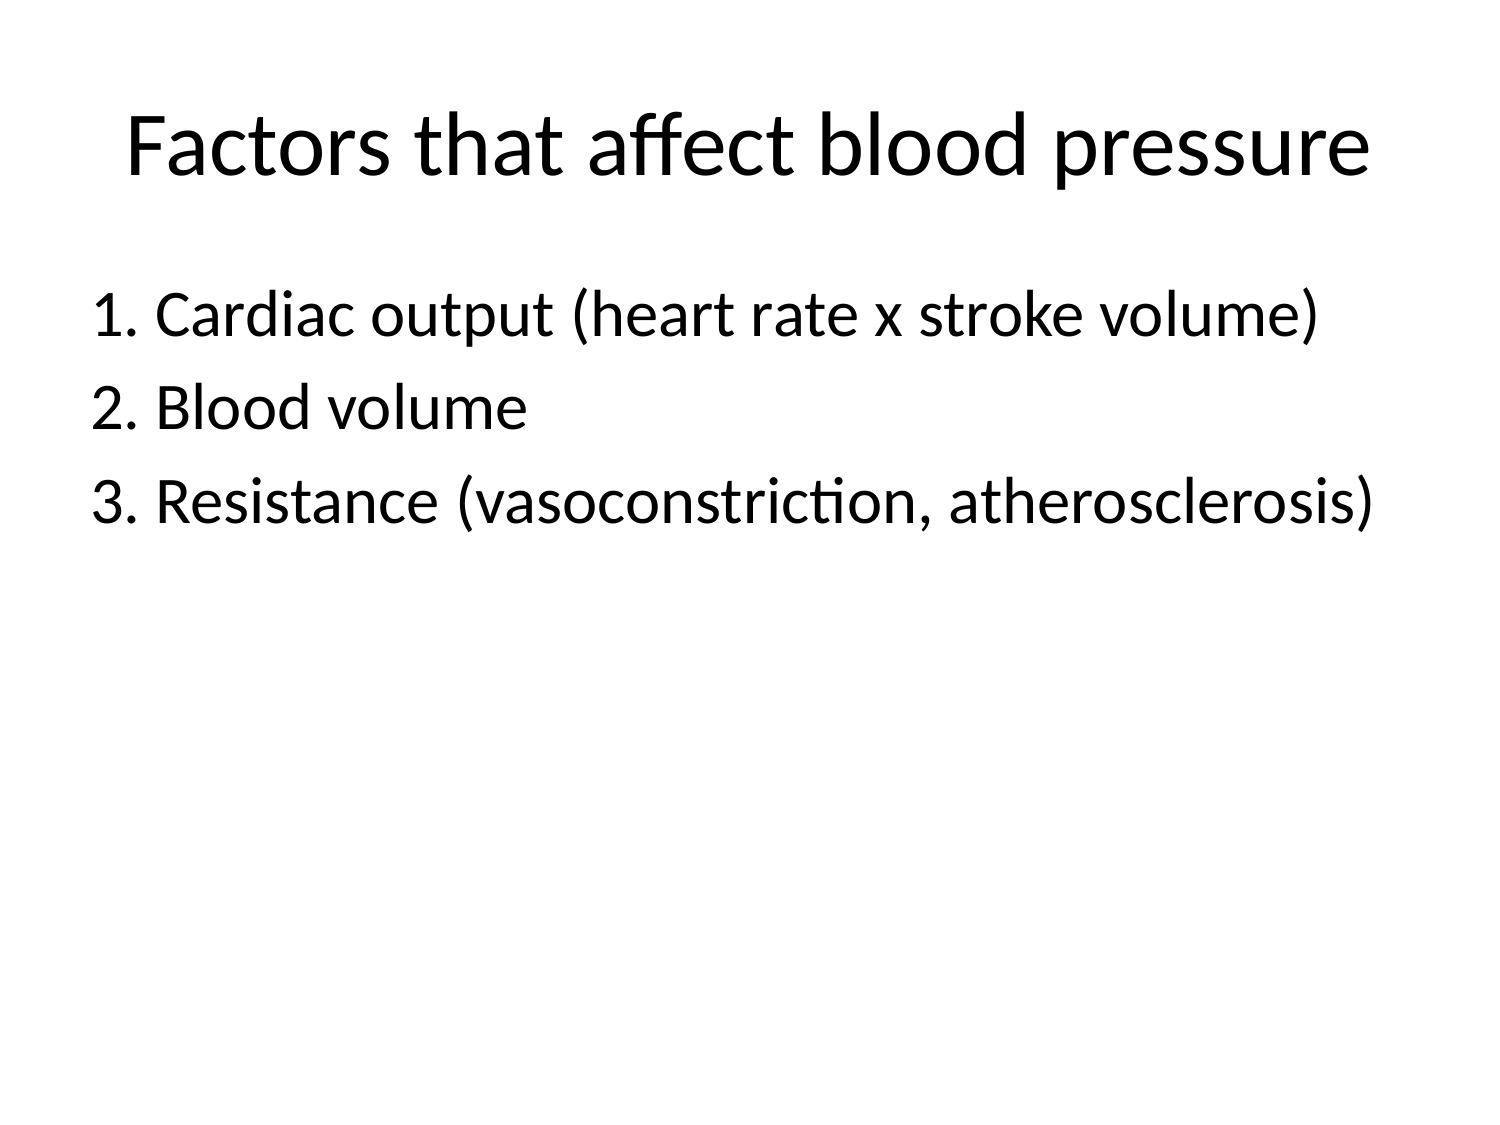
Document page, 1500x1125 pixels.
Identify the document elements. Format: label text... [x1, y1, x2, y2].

title Factors that affect blood pressure [75, 45, 1425, 233]
list 1. Cardiac output (heart rate x stroke volume) 2. Blood volume 3. Resistance (vasoconstriction, atherosclerosis) [75, 262, 1425, 1005]
